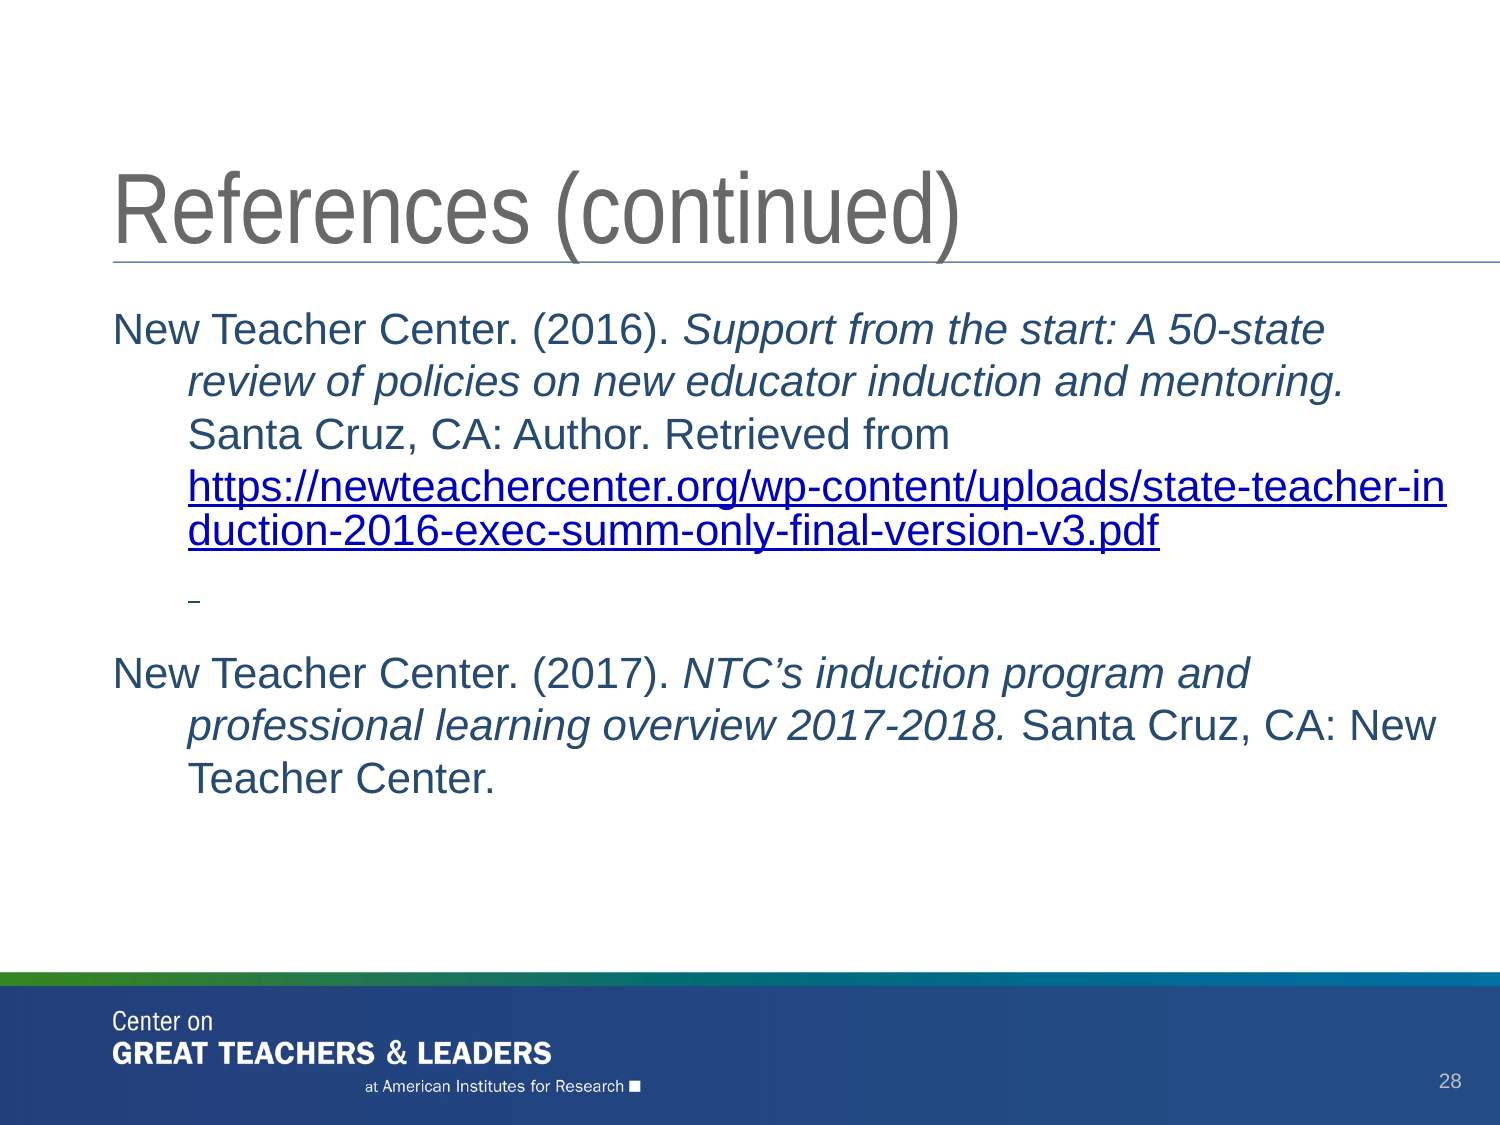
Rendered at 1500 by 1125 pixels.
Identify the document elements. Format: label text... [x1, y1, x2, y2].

list New Teacher Center. (2016). Support from the start: A 50-state review of policies on new educator induction and mentoring. Santa Cruz, CA: Author. Retrieved from https://newteachercenter.org/wp-content/uploads/state-teacher-induction-2016-exec-summ-only-final-version-v3.pdf New Teacher Center. (2017). NTC’s induction program and professional learning overview 2017-2018. Santa Cruz, CA: New Teacher Center. [112, 300, 1463, 970]
slide_number 28 [1436, 1067, 1462, 1093]
title References (continued) [112, 19, 1463, 265]
picture [0, 0, 1500, 1125]
